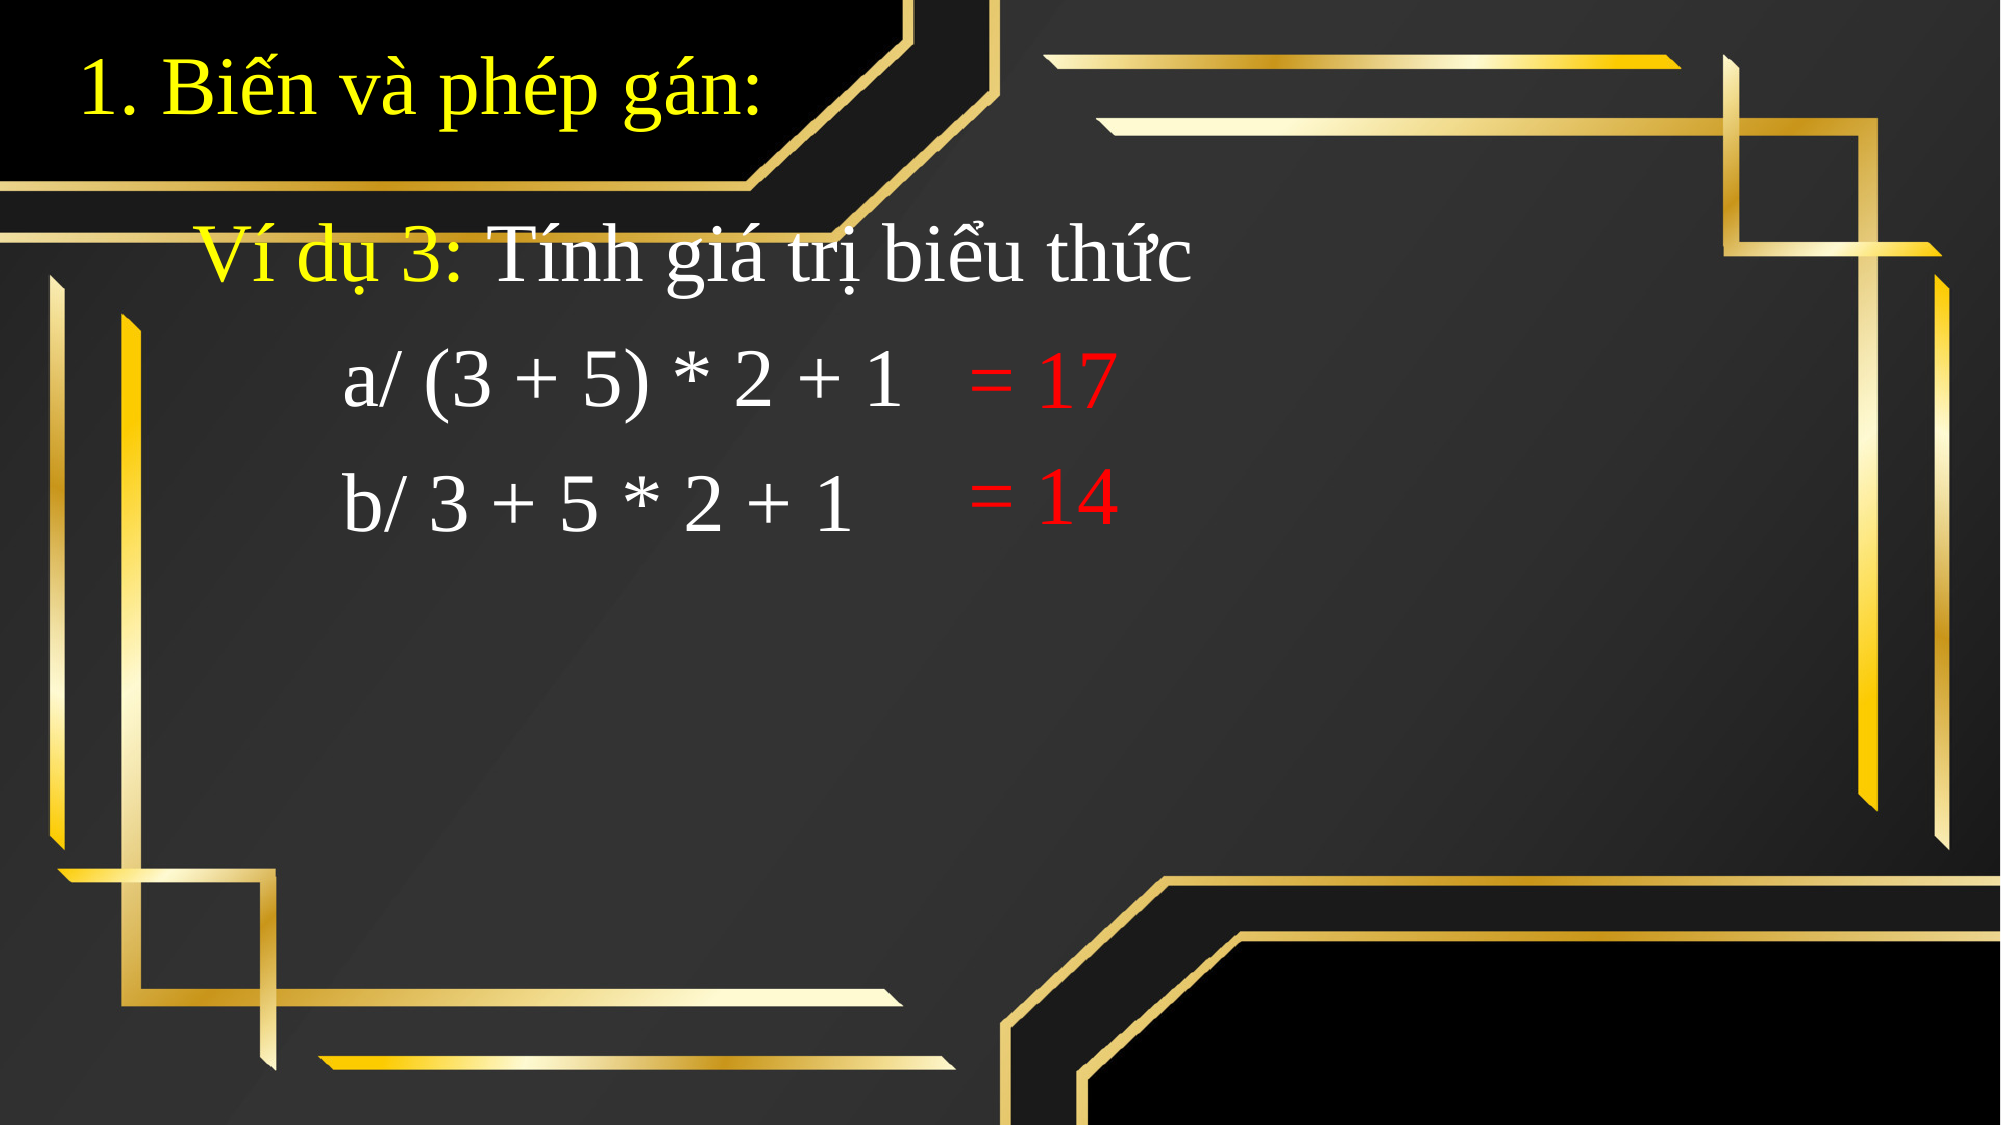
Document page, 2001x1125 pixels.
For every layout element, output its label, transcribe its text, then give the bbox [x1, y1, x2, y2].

text_box = 17 [953, 317, 1954, 433]
picture [0, 0, 2001, 1125]
text_box 1. Biến và phép gán: [63, 23, 1064, 139]
text_box Ví dụ 3: Tính giá trị biểu thức a/ (3 + 5) * 2 + 1 b/ 3 + 5 * 2 + 1 [177, 191, 1798, 556]
text_box = 14 [953, 433, 1954, 549]
